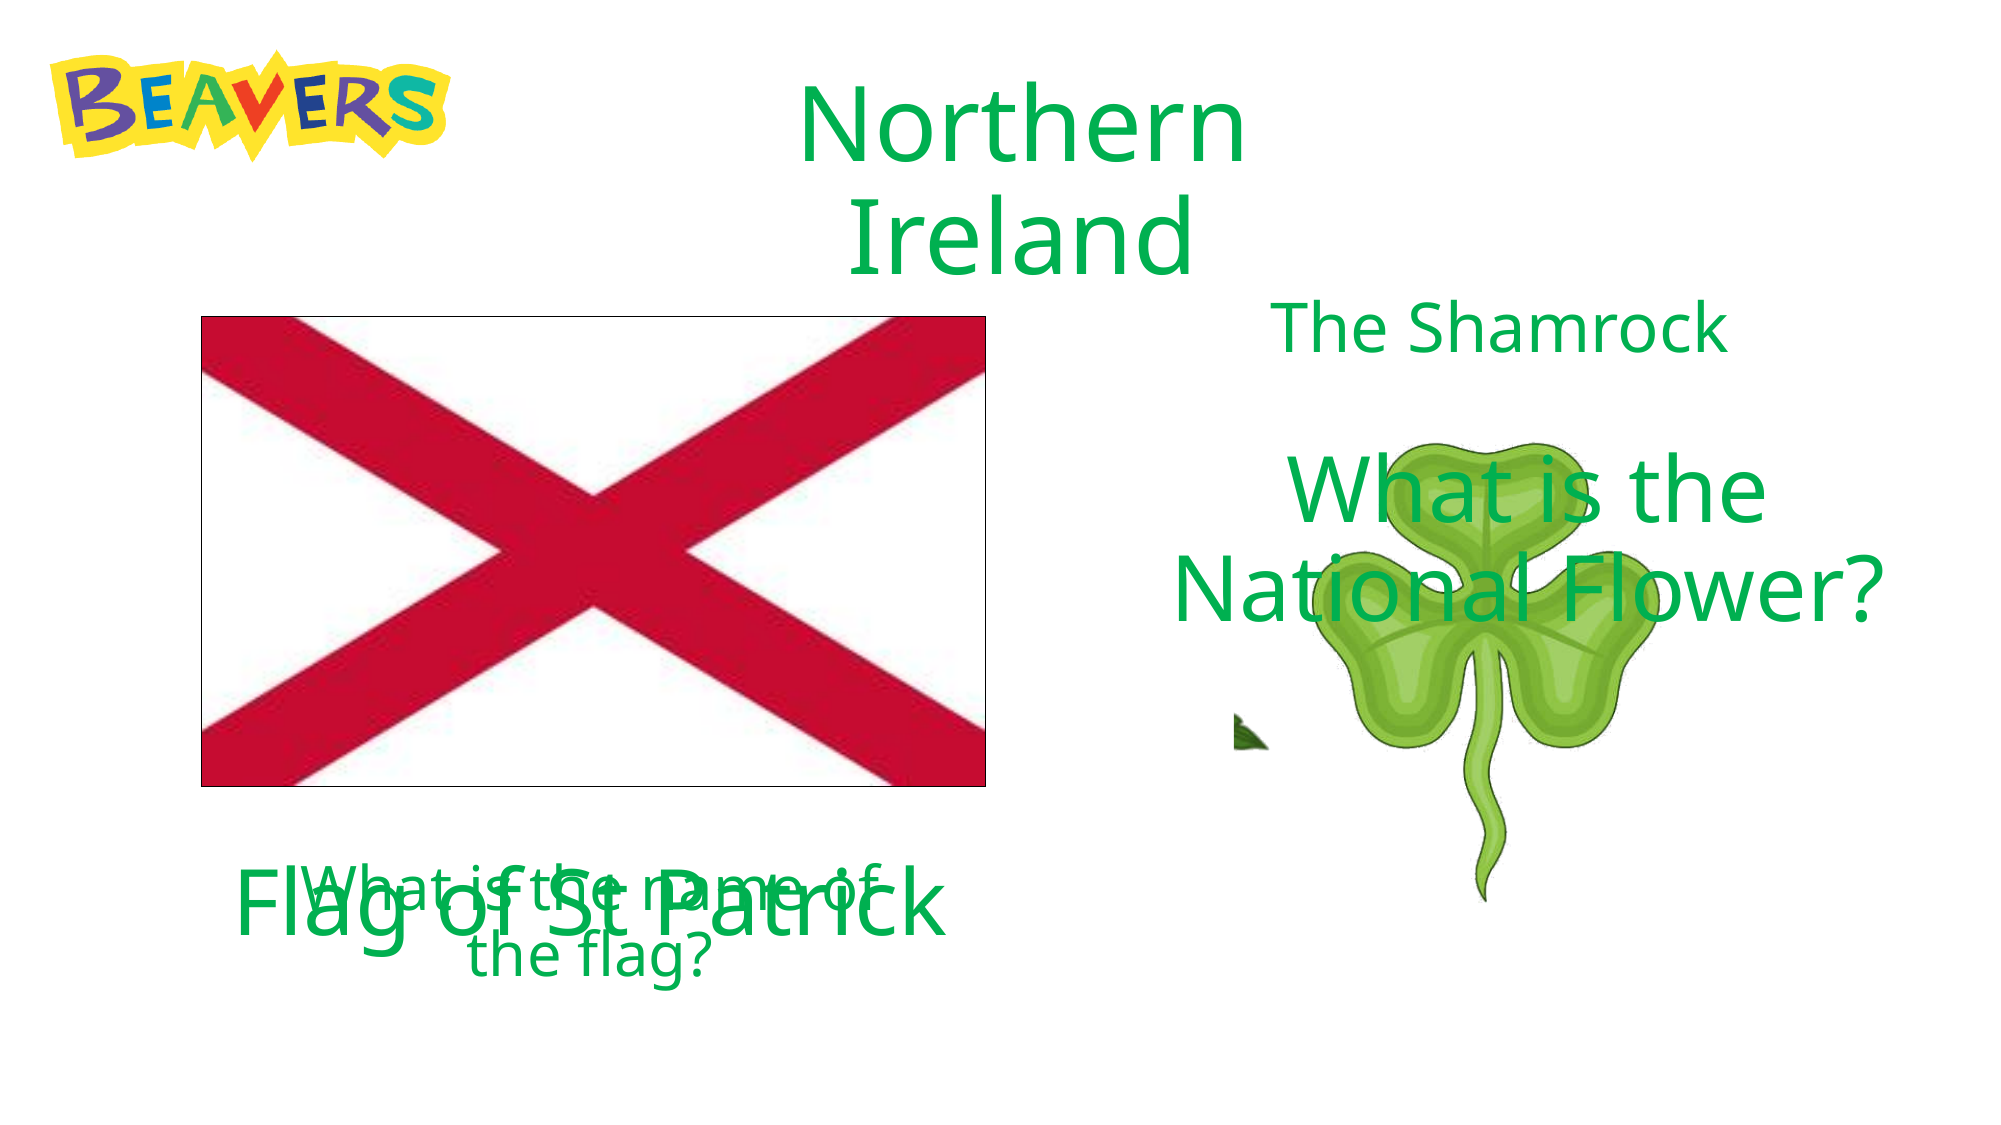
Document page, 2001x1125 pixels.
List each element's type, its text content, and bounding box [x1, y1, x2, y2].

text_box What is the National Flower? [1144, 435, 1233, 651]
picture [49, 49, 451, 163]
text_box The Shamrock [1244, 285, 1755, 435]
picture [201, 316, 986, 787]
text_box What is the National Flower? [1745, 435, 1912, 651]
text_box Flag of St Patrick [136, 848, 1045, 1000]
picture [1233, 405, 1745, 953]
text_box Northern Ireland [746, 63, 1299, 305]
text_box What is the name of the flag? [235, 849, 946, 1002]
